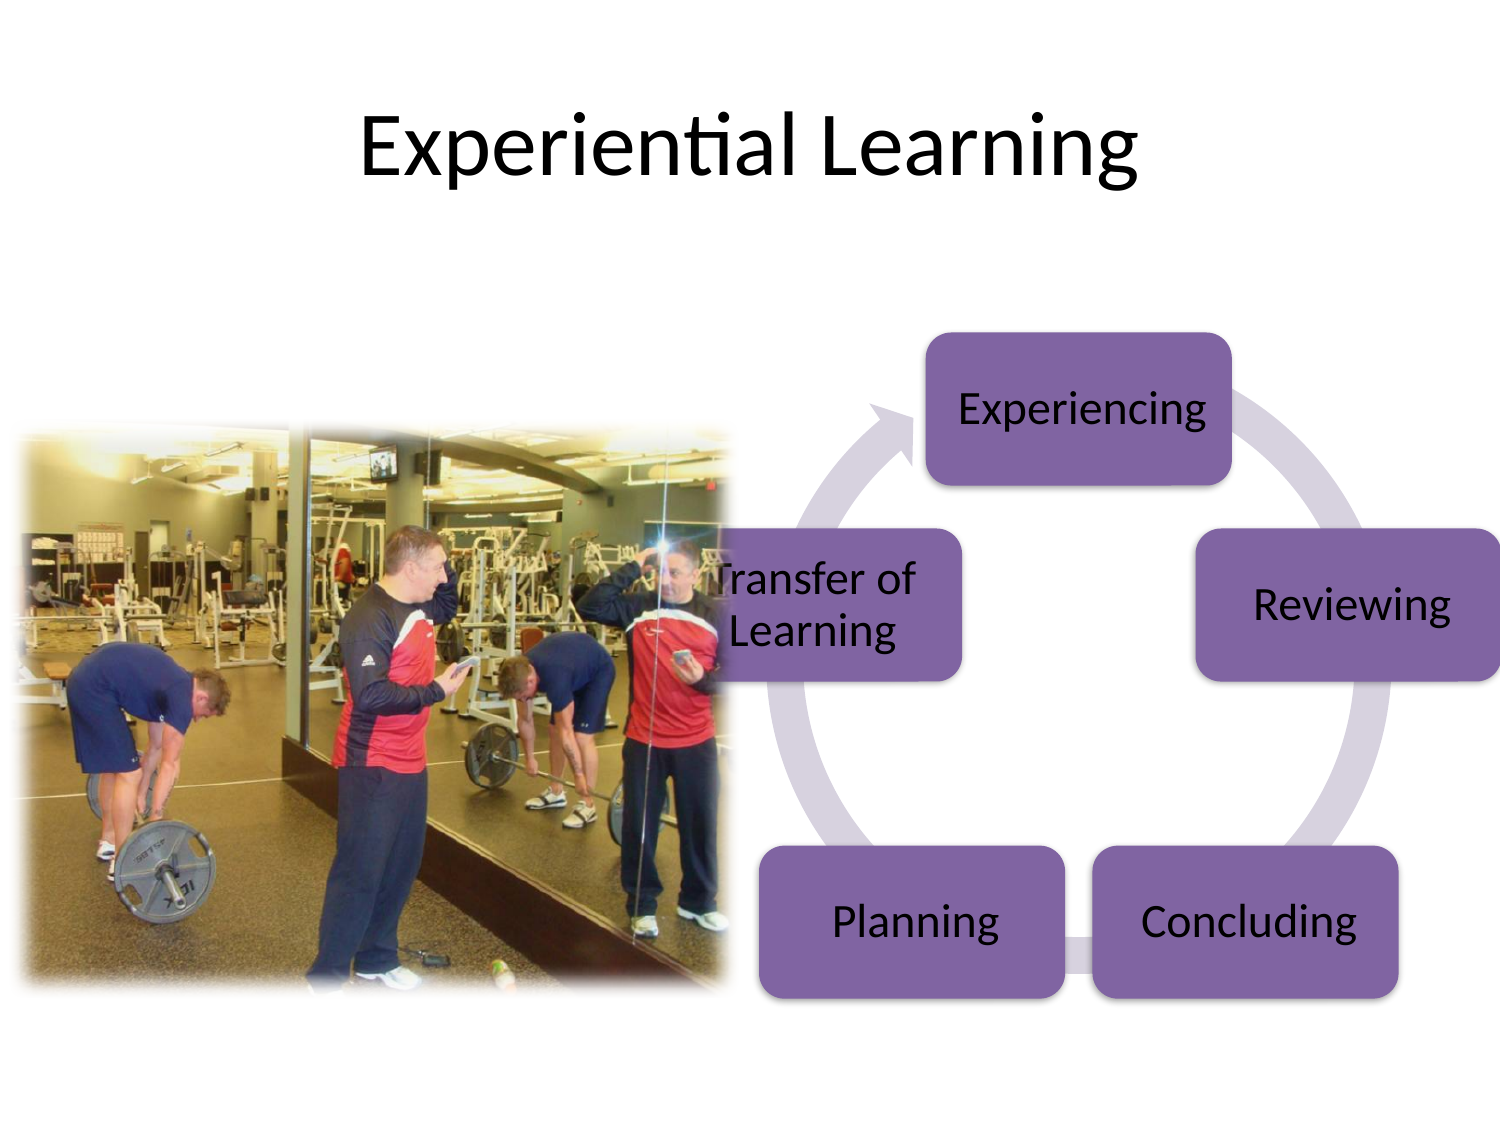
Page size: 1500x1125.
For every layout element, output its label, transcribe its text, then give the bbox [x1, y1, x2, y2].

picture [7, 418, 740, 1000]
title Experiential Learning [75, 45, 1425, 233]
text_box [578, 332, 1500, 1000]
